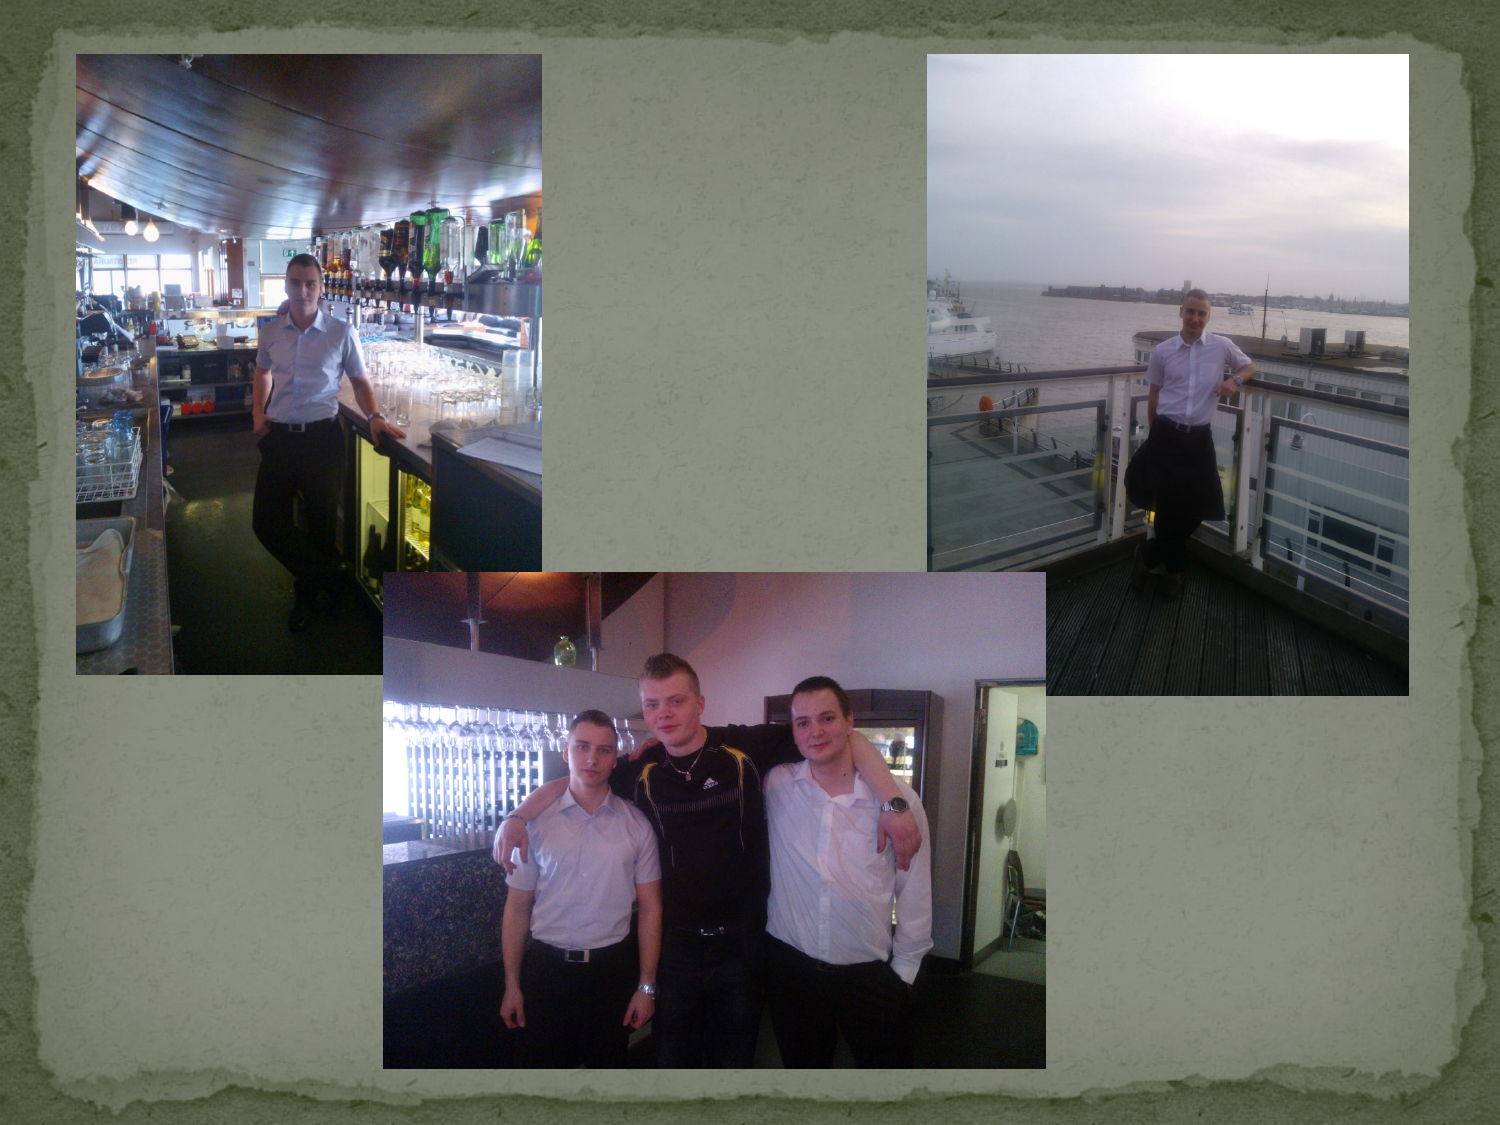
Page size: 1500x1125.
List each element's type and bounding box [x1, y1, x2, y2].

list [79, 57, 540, 674]
picture [383, 54, 1409, 1069]
